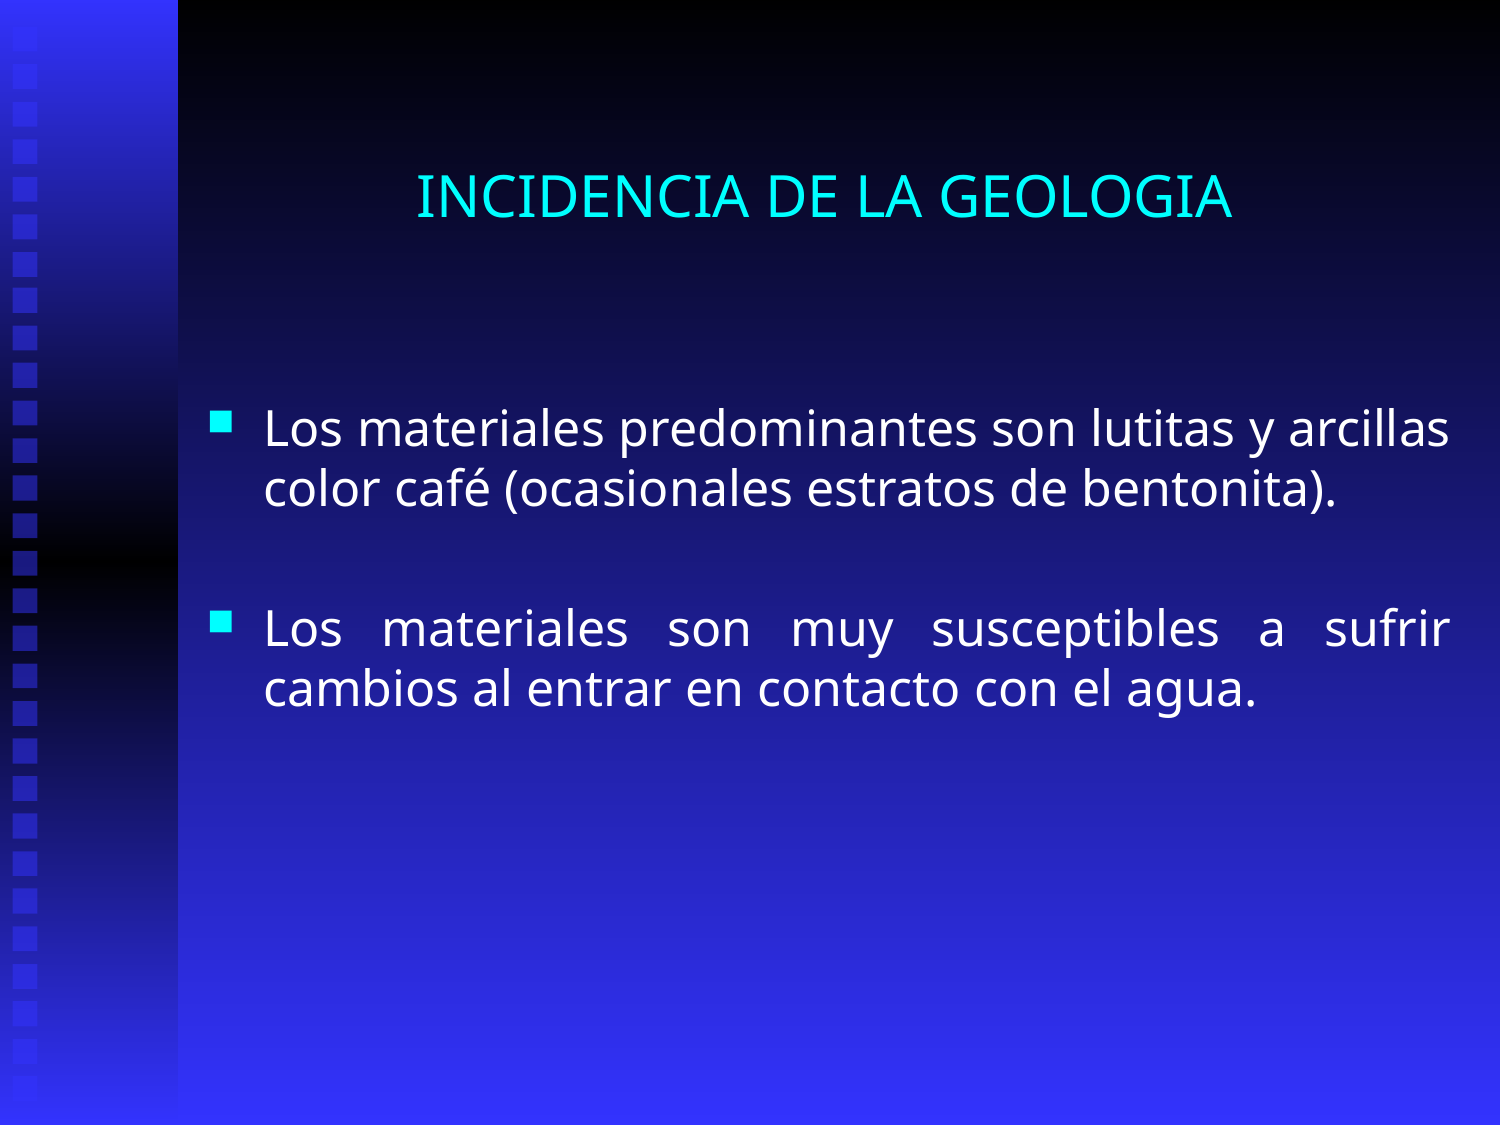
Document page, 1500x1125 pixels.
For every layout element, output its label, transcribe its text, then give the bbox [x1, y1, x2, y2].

title INCIDENCIA DE LA GEOLOGIA [187, 99, 1463, 288]
list Los materiales predominantes son lutitas y arcillas color café (ocasionales estratos de bentonita). Los materiales son muy susceptibles a sufrir cambios al entrar en contacto con el agua. [191, 318, 1468, 995]
